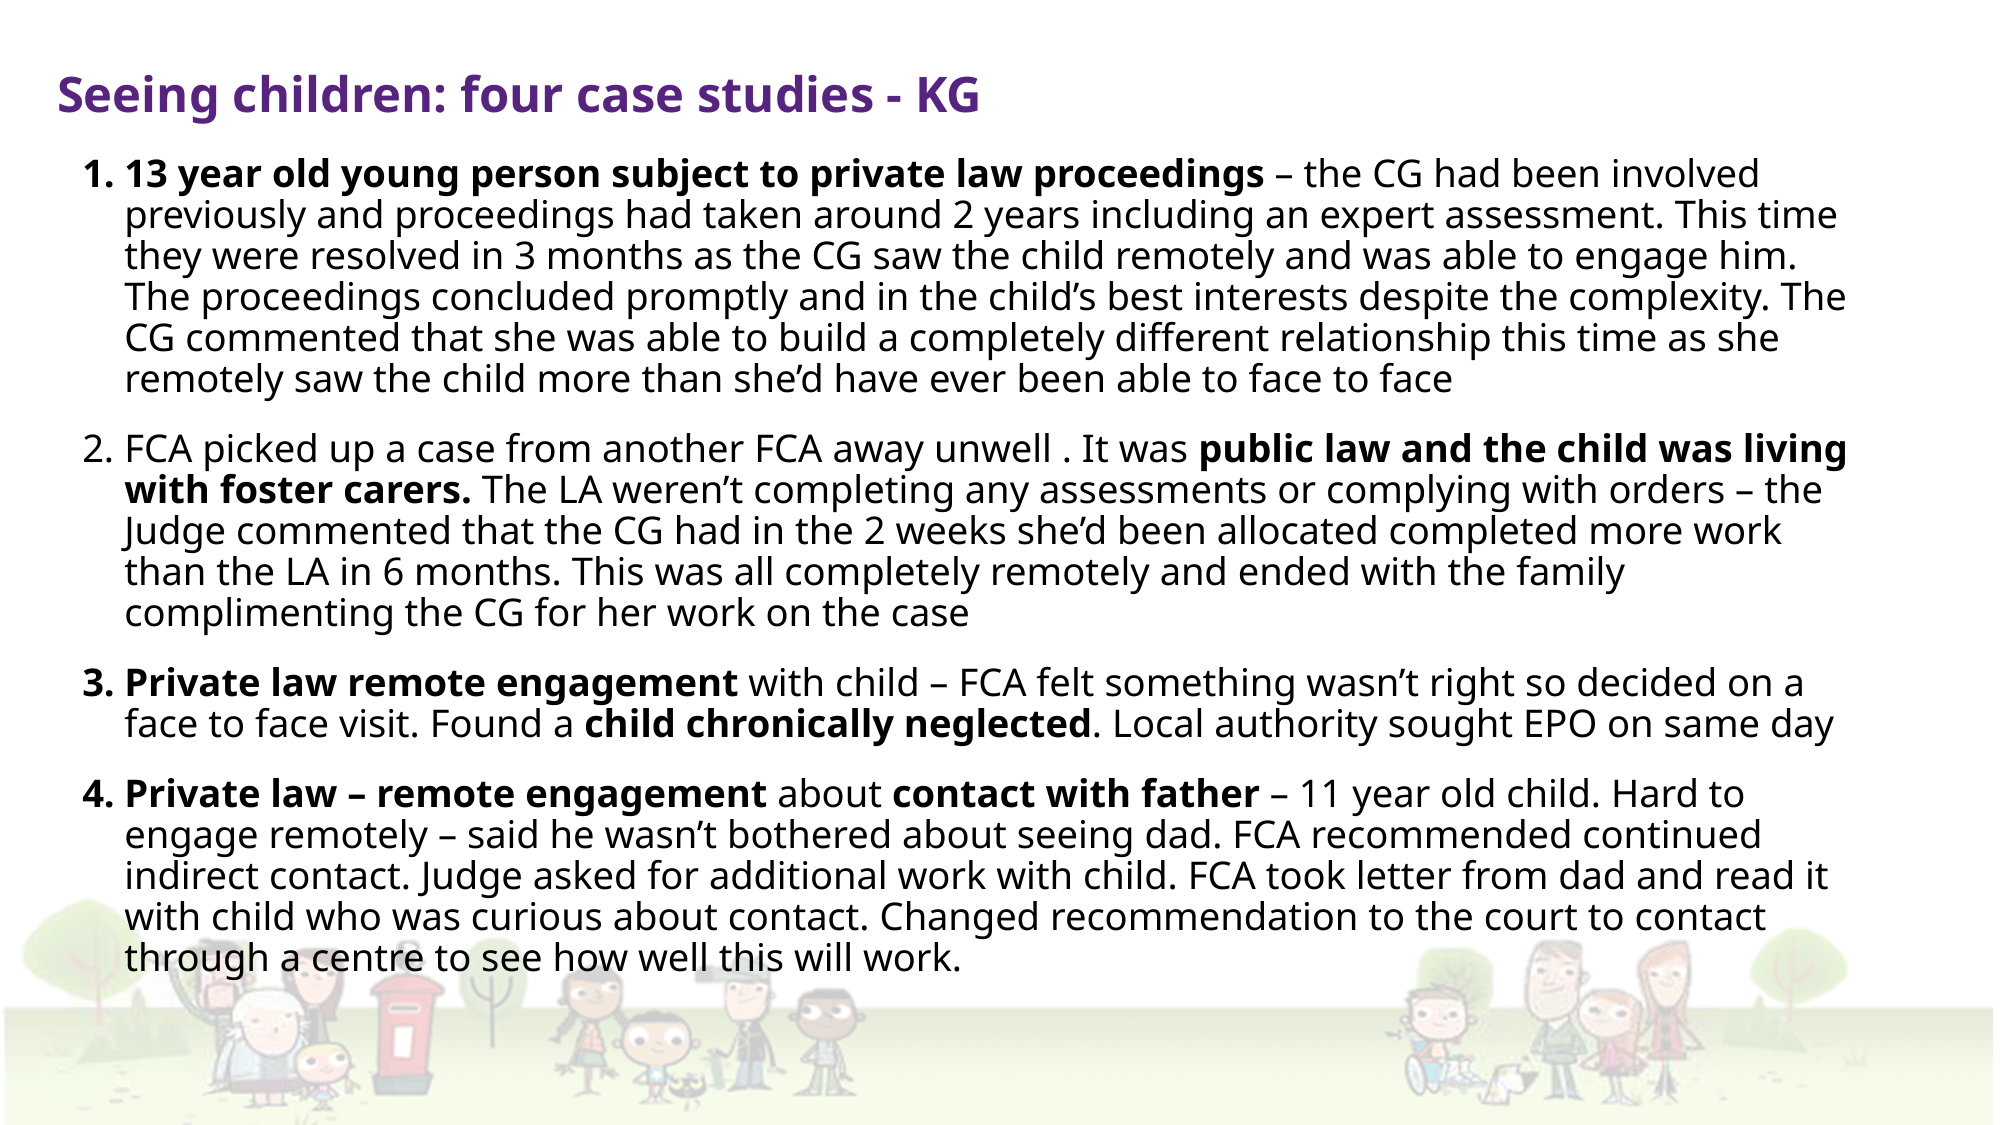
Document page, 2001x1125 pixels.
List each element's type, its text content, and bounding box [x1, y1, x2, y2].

picture [0, 888, 2000, 1125]
text_box Seeing children: four case studies - KG [42, 26, 1183, 131]
text_box 13 year old young person subject to private law proceedings – the CG had been involved previously and proceedings had taken around 2 years including an expert assessment. This time they were resolved in 3 months as the CG saw the child remotely and was able to engage him. The proceedings concluded promptly and in the child’s best interests despite the complexity. The CG commented that she was able to build a completely different relationship this time as she remotely saw the child more than she’d have ever been able to face to face FCA picked up a case from another FCA away unwell . It was public law and the child was living with foster carers. The LA weren’t completing any assessments or complying with orders – the Judge commented that the CG had in the 2 weeks she’d been allocated completed more work than the LA in 6 months. This was all completely remotely and ended with the family complimenting the CG for her work on the case Private law remote engagement with child – FCA felt something wasn’t right so decided on a face to face visit. Found a child chronically neglected. Local authority sought EPO on same day Private law – remote engagement about contact with father – 11 year old child. Hard to engage remotely – said he wasn’t bothered about seeing dad. FCA recommended continued indirect contact. Judge asked for additional work with child. FCA took letter from dad and read it with child who was curious about contact. Changed recommendation to the court to contact through a centre to see how well this will work. [0, 147, 1865, 888]
